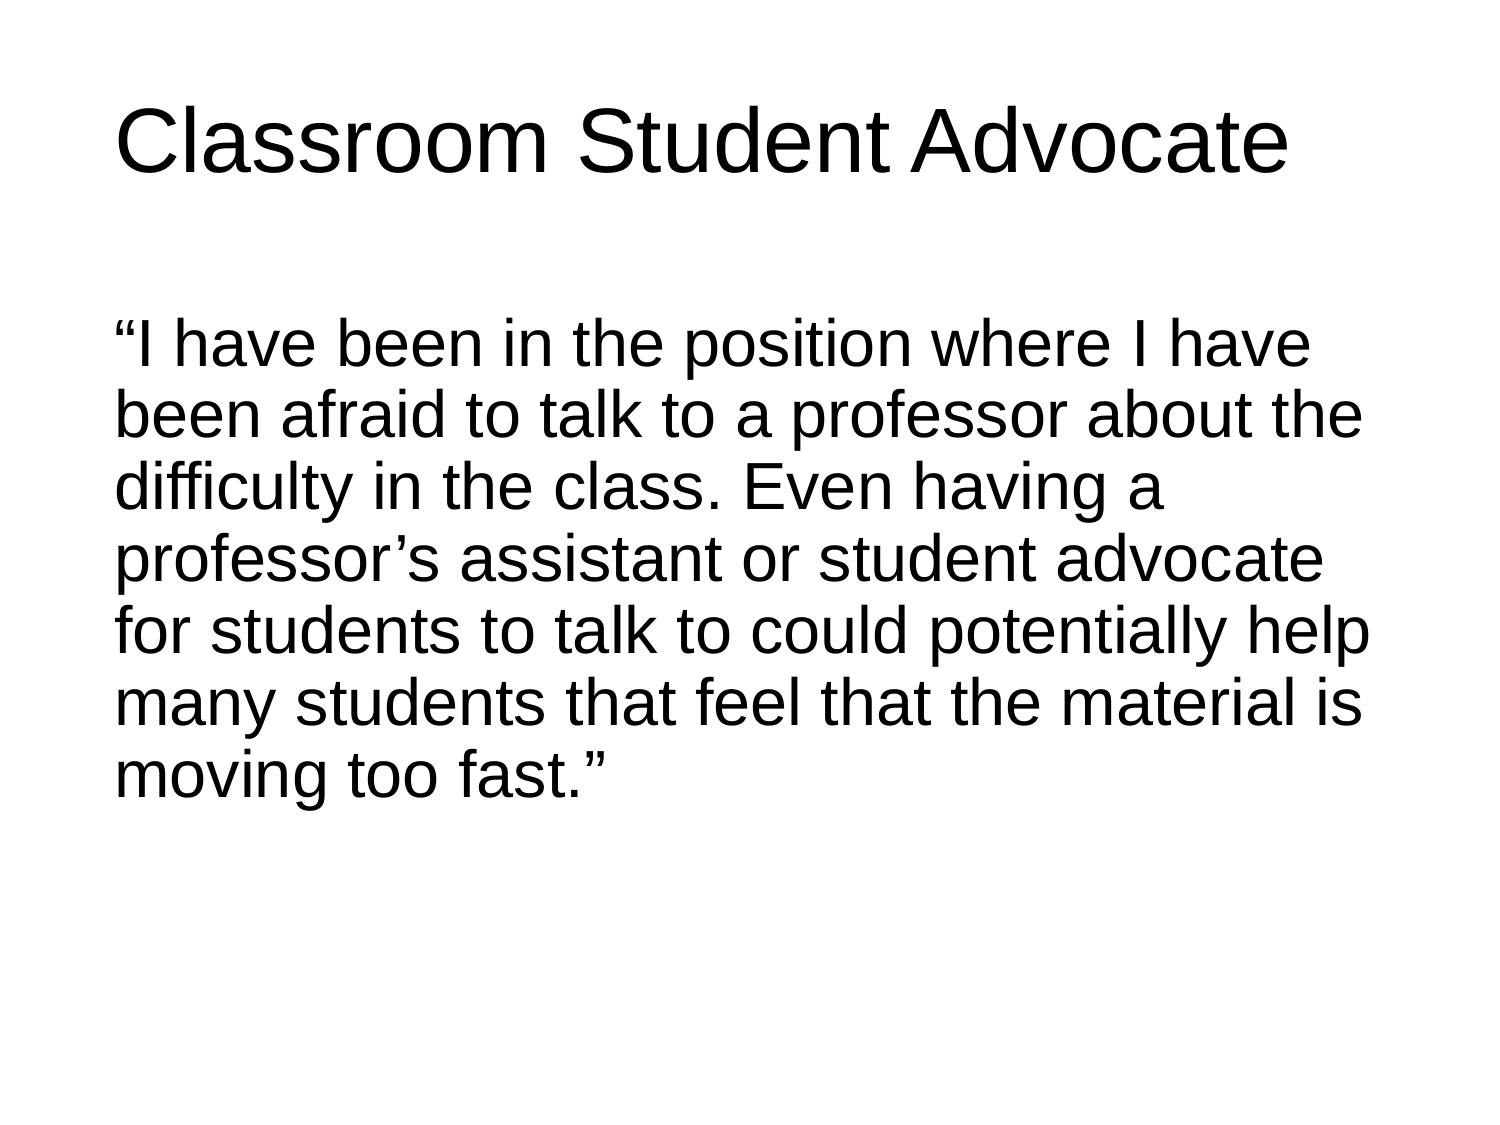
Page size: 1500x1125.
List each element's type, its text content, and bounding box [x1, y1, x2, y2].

text_box Classroom Student Advocate [103, 78, 1397, 198]
text_box “I have been in the position where I have been afraid to talk to a professor about the difficulty in the class. Even having a professor’s assistant or student advocate for students to talk to could potentially help many students that feel that the material is moving too fast.” [103, 302, 1397, 1070]
